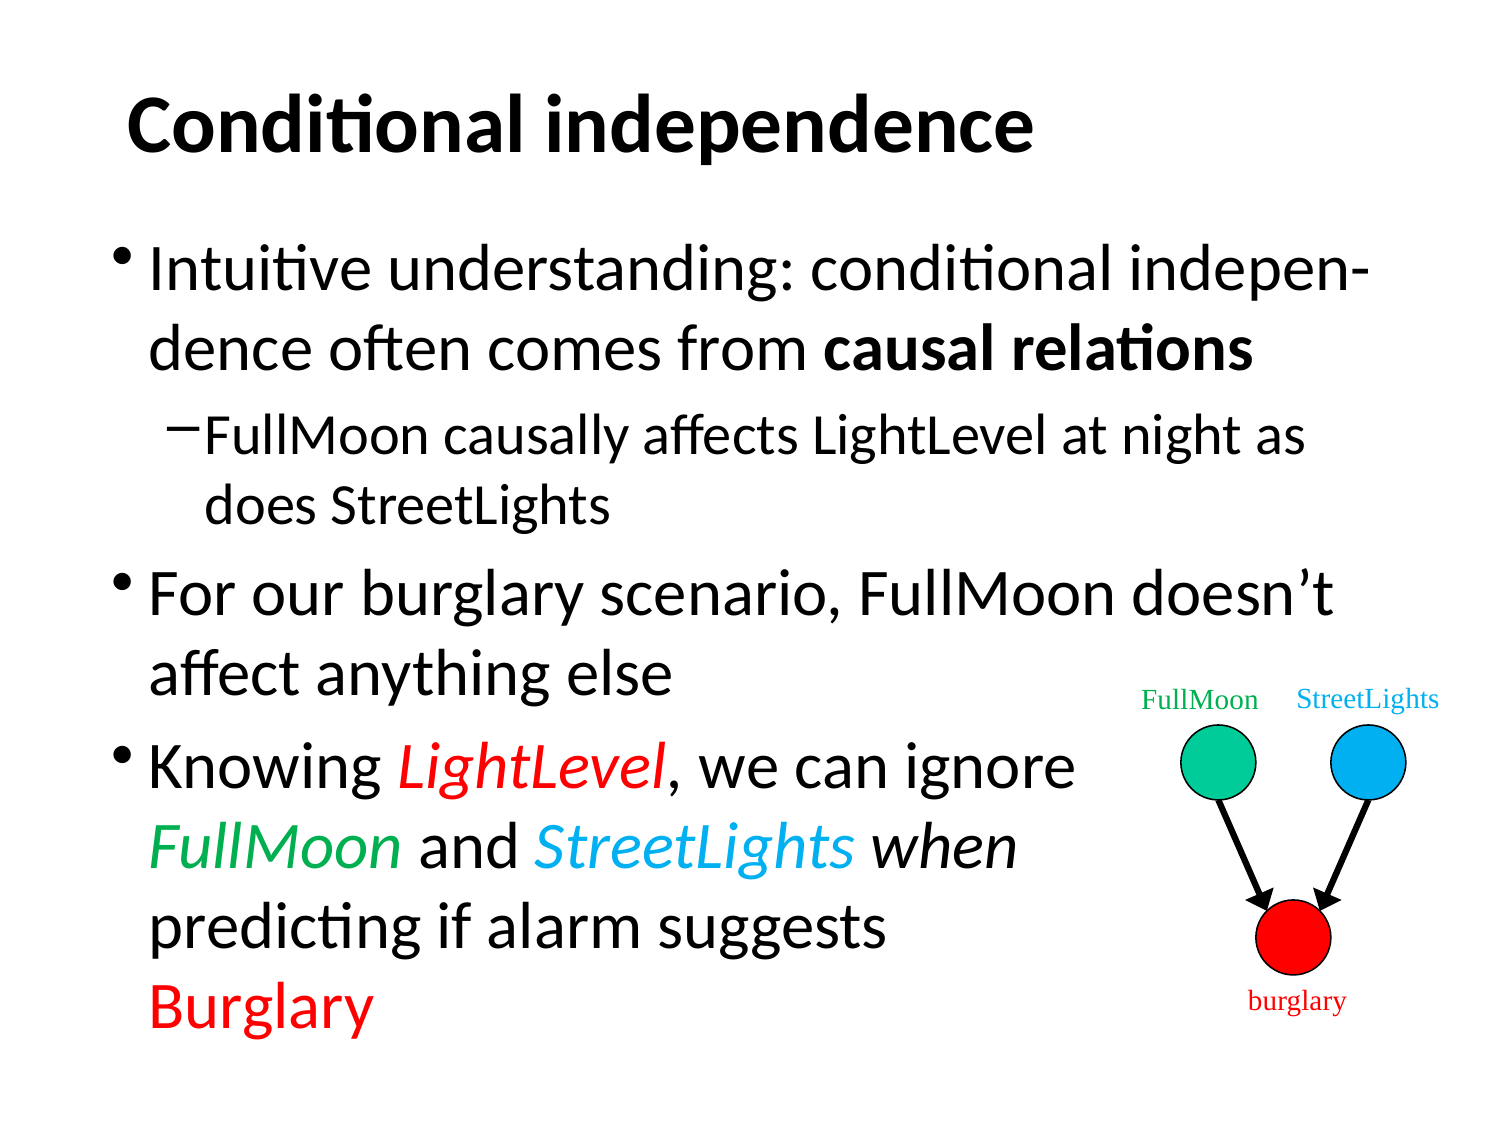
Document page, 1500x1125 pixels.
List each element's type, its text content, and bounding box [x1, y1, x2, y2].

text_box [1125, 672, 1456, 1025]
title Conditional independence [112, 24, 1088, 213]
list Intuitive understanding: conditional indepen-dence often comes from causal relations FullMoon causally affects LightLevel at night as does StreetLights For our burglary scenario, FullMoon doesn’t affect anything else Knowing LightLevel, we can ignore FullMoon and StreetLights when predicting if alarm suggests Burglary [96, 216, 1404, 1088]
